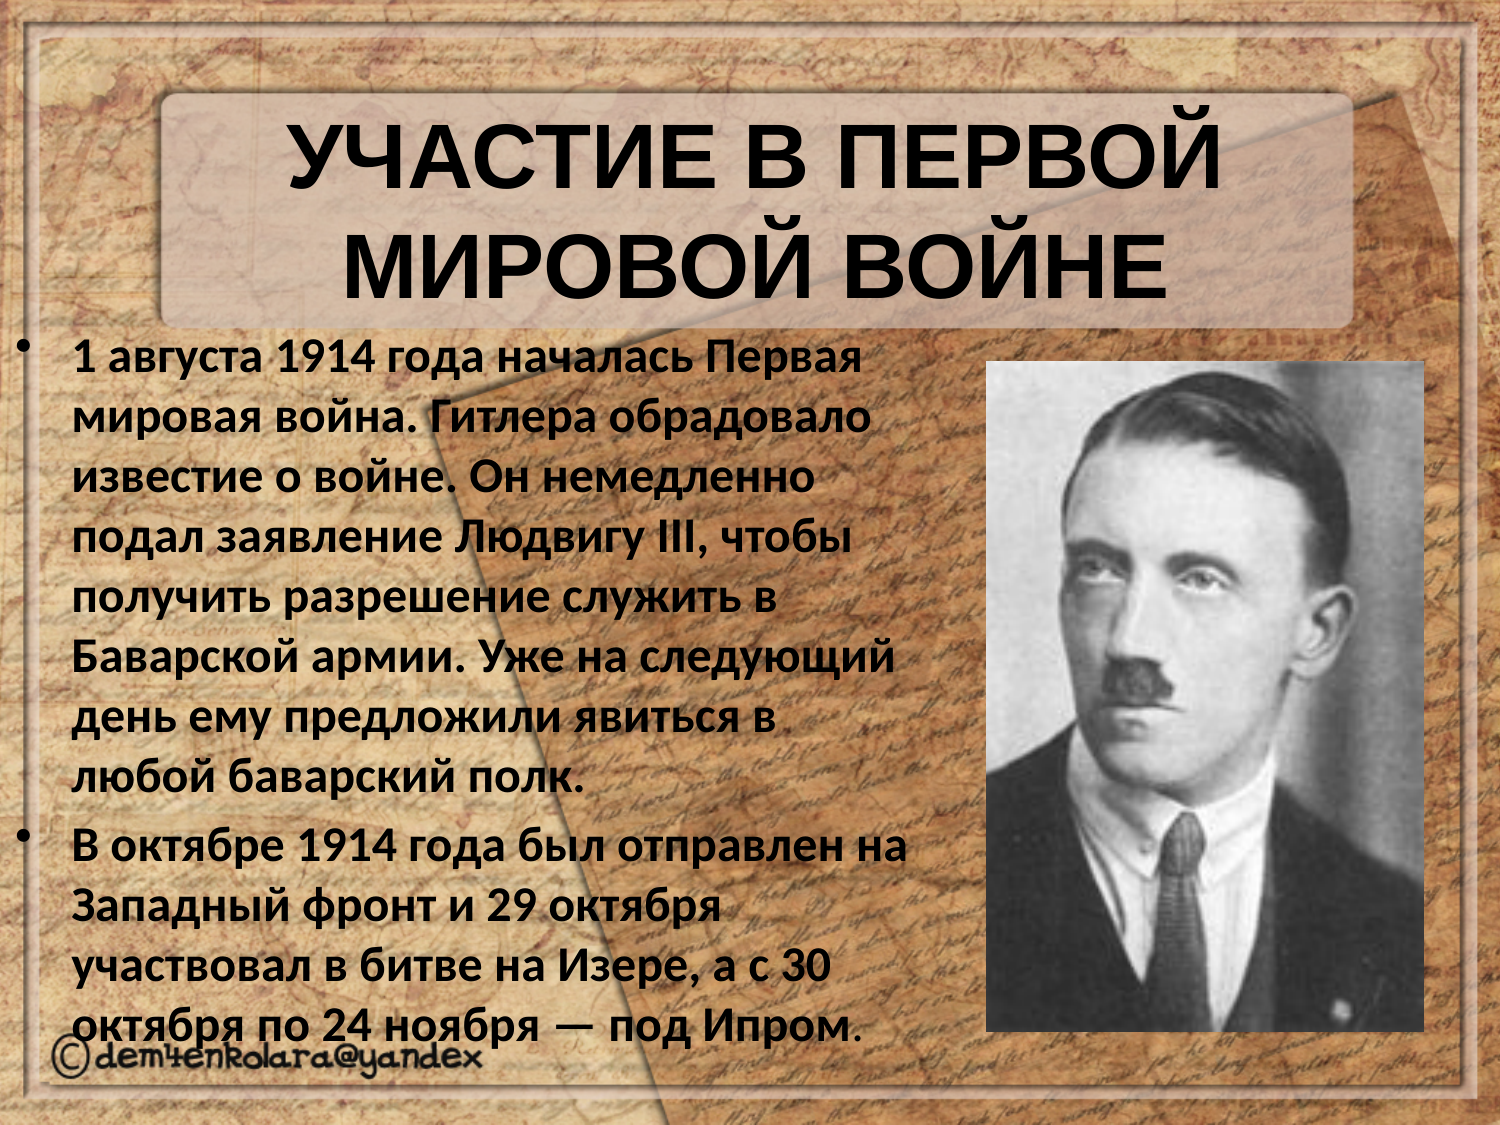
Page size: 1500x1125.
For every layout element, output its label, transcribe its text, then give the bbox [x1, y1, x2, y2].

list 1 августа 1914 года началась Первая мировая война. Гитлера обрадовало известие о войне. Он немедленно подал заявление Людвигу III, чтобы получить разрешение служить в Баварской армии. Уже на следующий день ему предложили явиться в любой баварский полк. В октябре 1914 года был отправлен на Западный фронт и 29 октября участвовал в битве на Изере, а с 30 октября по 24 ноября — под Ипром. [0, 314, 940, 1012]
picture [0, 0, 1500, 1125]
title Участие в Первой Мировой Войне [159, 113, 1353, 302]
